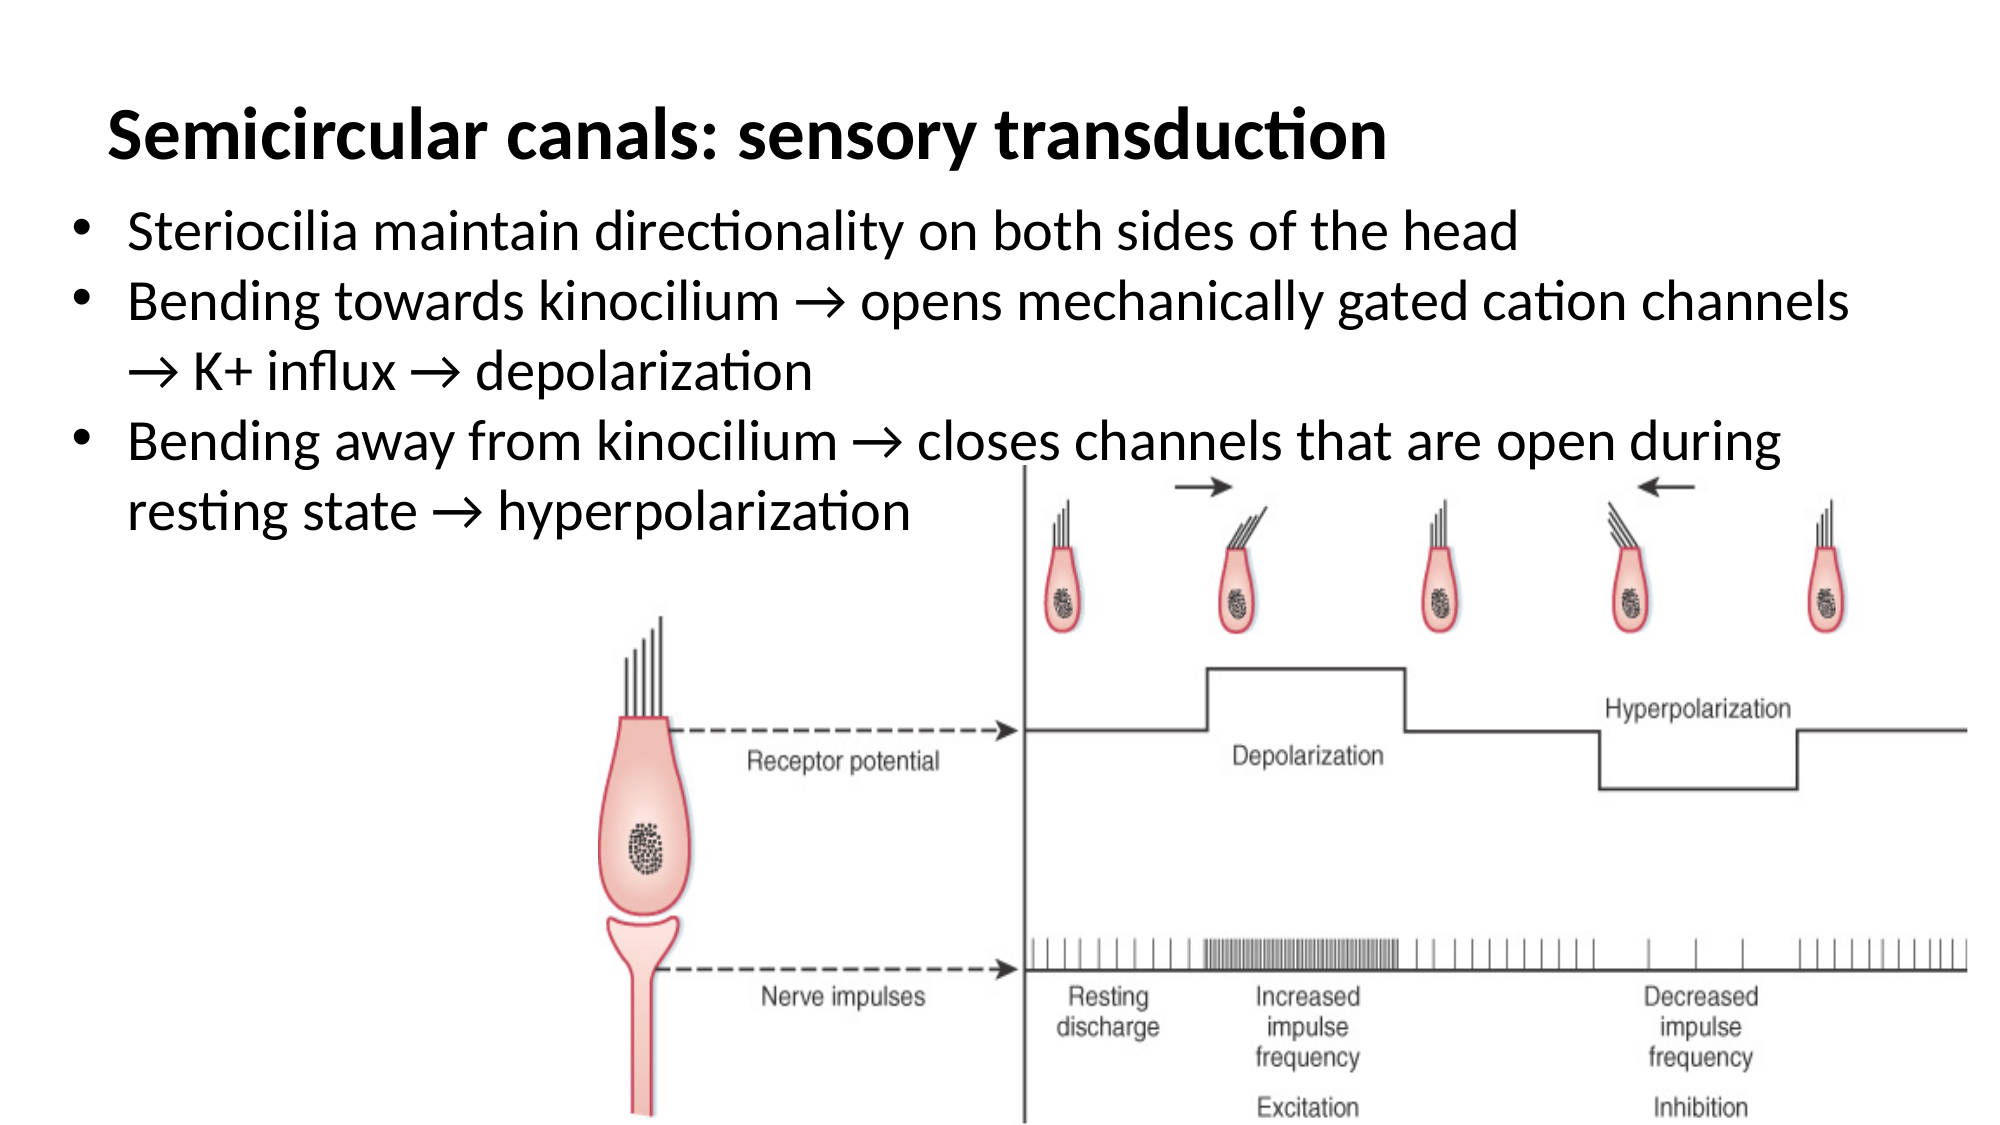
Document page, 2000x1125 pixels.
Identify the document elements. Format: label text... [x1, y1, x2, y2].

text_box Semicircular canals: sensory transduction [93, 76, 1968, 182]
picture [597, 465, 1968, 1125]
text_box Steriocilia maintain directionality on both sides of the head Bending towards kinocilium → opens mechanically gated cation channels → K+ influx → depolarization Bending away from kinocilium → closes channels that are open during resting state → hyperpolarization [56, 184, 1923, 690]
